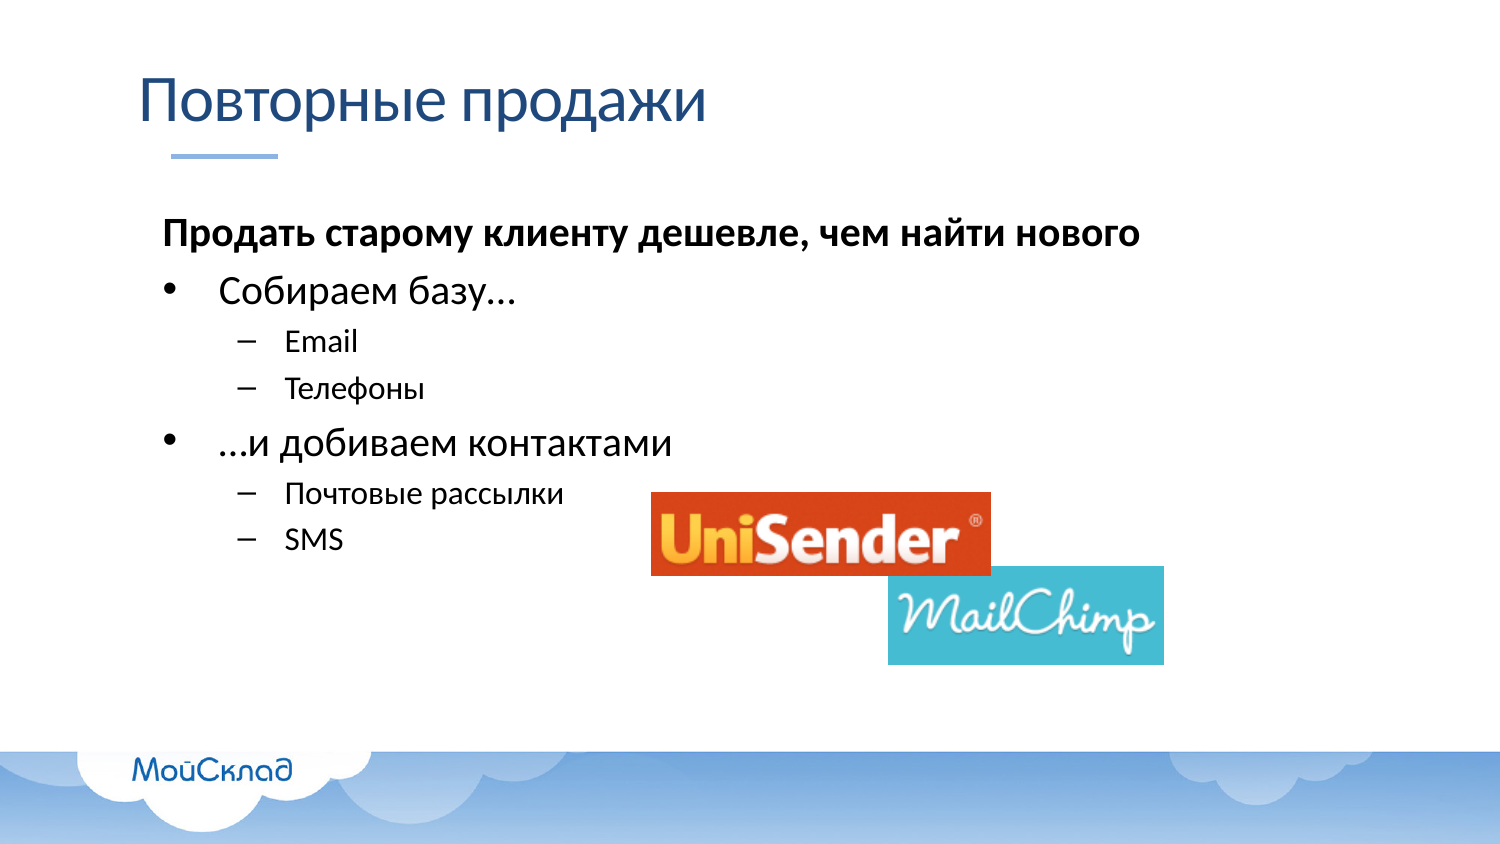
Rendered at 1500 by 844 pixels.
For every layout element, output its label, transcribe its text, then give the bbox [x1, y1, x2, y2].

picture [0, 0, 1500, 844]
list Продать старому клиенту дешевле, чем найти нового Собираем базу… Email Телефоны …и добиваем контактами Почтовые рассылки SMS [147, 196, 1376, 732]
title Повторные продажи [123, 33, 1376, 156]
